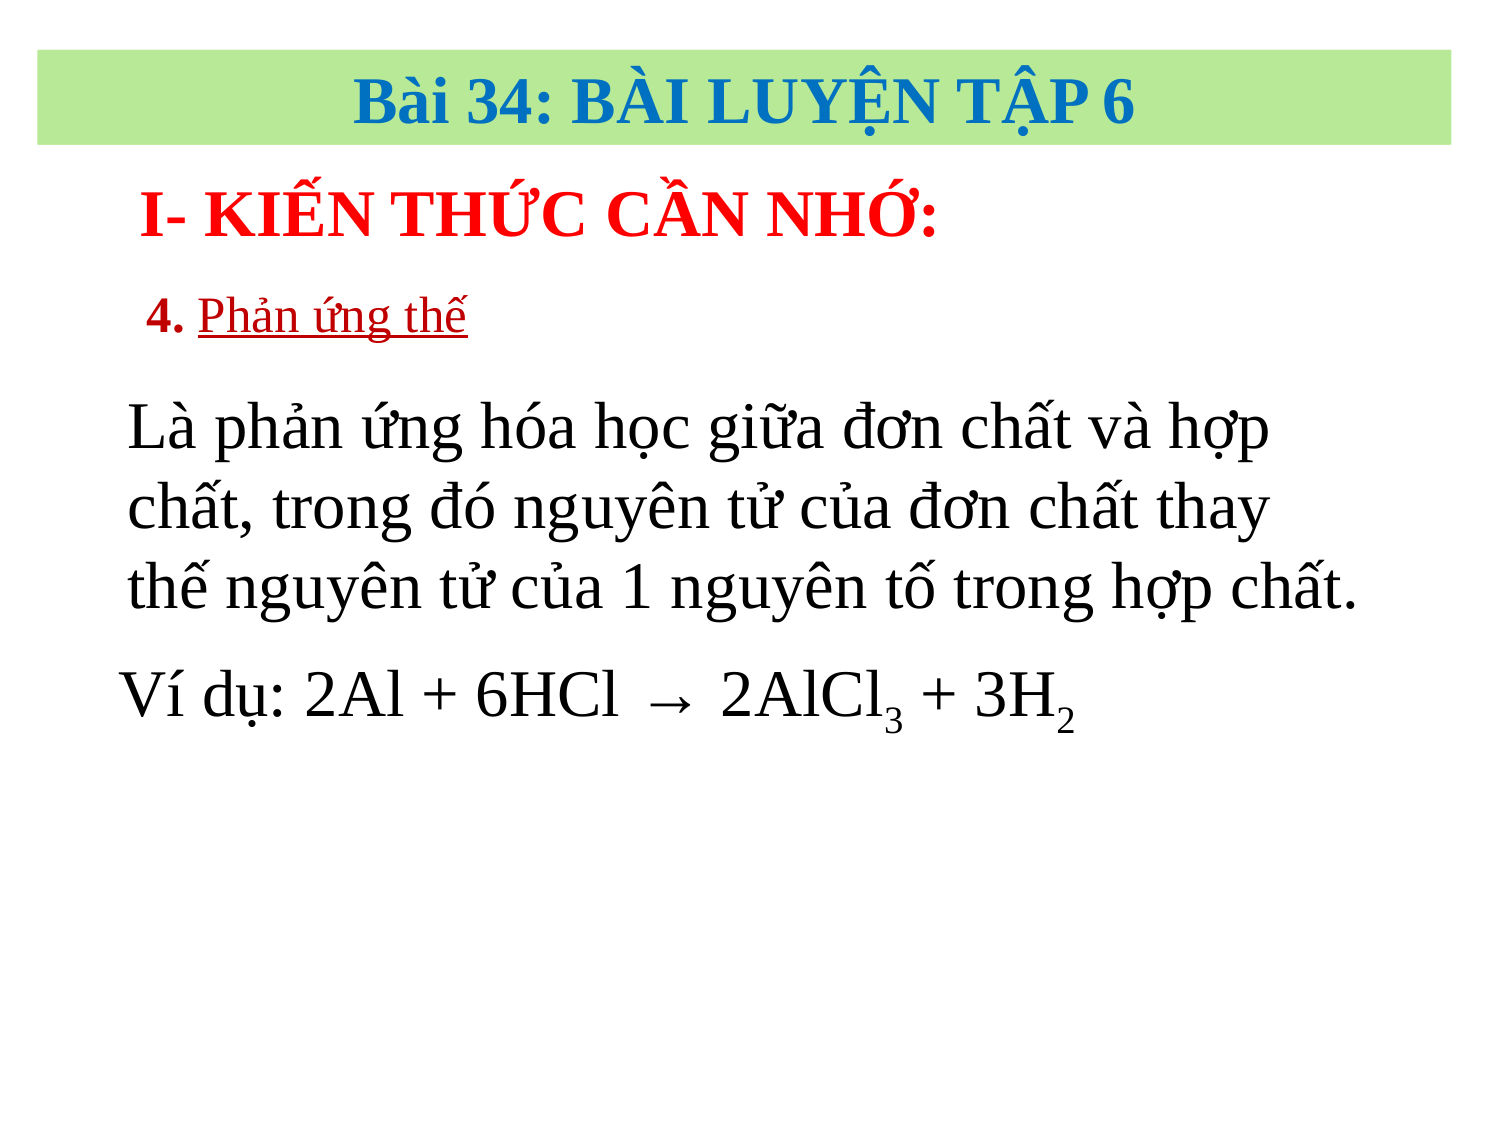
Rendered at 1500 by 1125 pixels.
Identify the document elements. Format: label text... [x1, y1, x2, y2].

text_box Bài 34: BÀI LUYỆN TẬP 6 [38, 49, 1452, 145]
text_box Ví dụ: 2Al + 6HCl → 2AlCl3 + 3H2 [103, 642, 1229, 749]
text_box 4. Phản ứng thế [37, 223, 1025, 411]
text_box I- KIẾN THỨC CẦN NHỚ: [124, 162, 1388, 275]
text_box Là phản ứng hóa học giữa đơn chất và hợp chất, trong đó nguyên tử của đơn chất thay thế nguyên tử của 1 nguyên tố trong hợp chất. [112, 374, 1375, 902]
